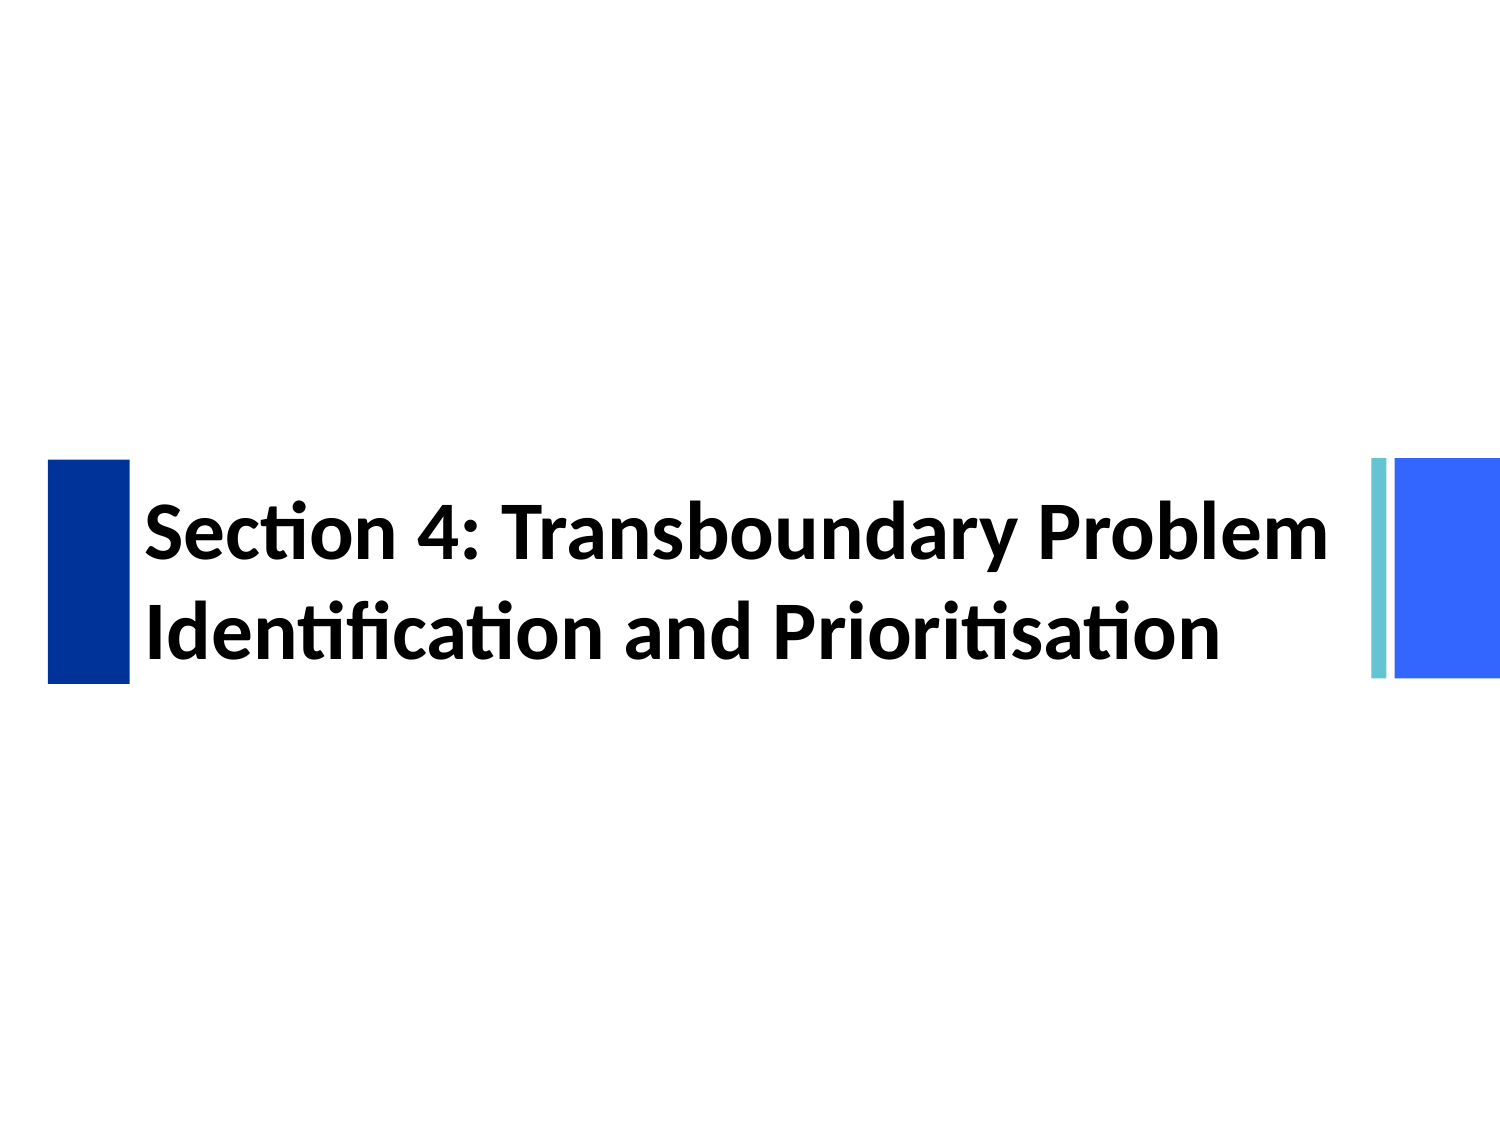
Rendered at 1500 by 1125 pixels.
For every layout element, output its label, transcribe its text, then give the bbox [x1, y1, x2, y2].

title Section 4: Transboundary Problem Identification and Prioritisation [129, 491, 1403, 661]
